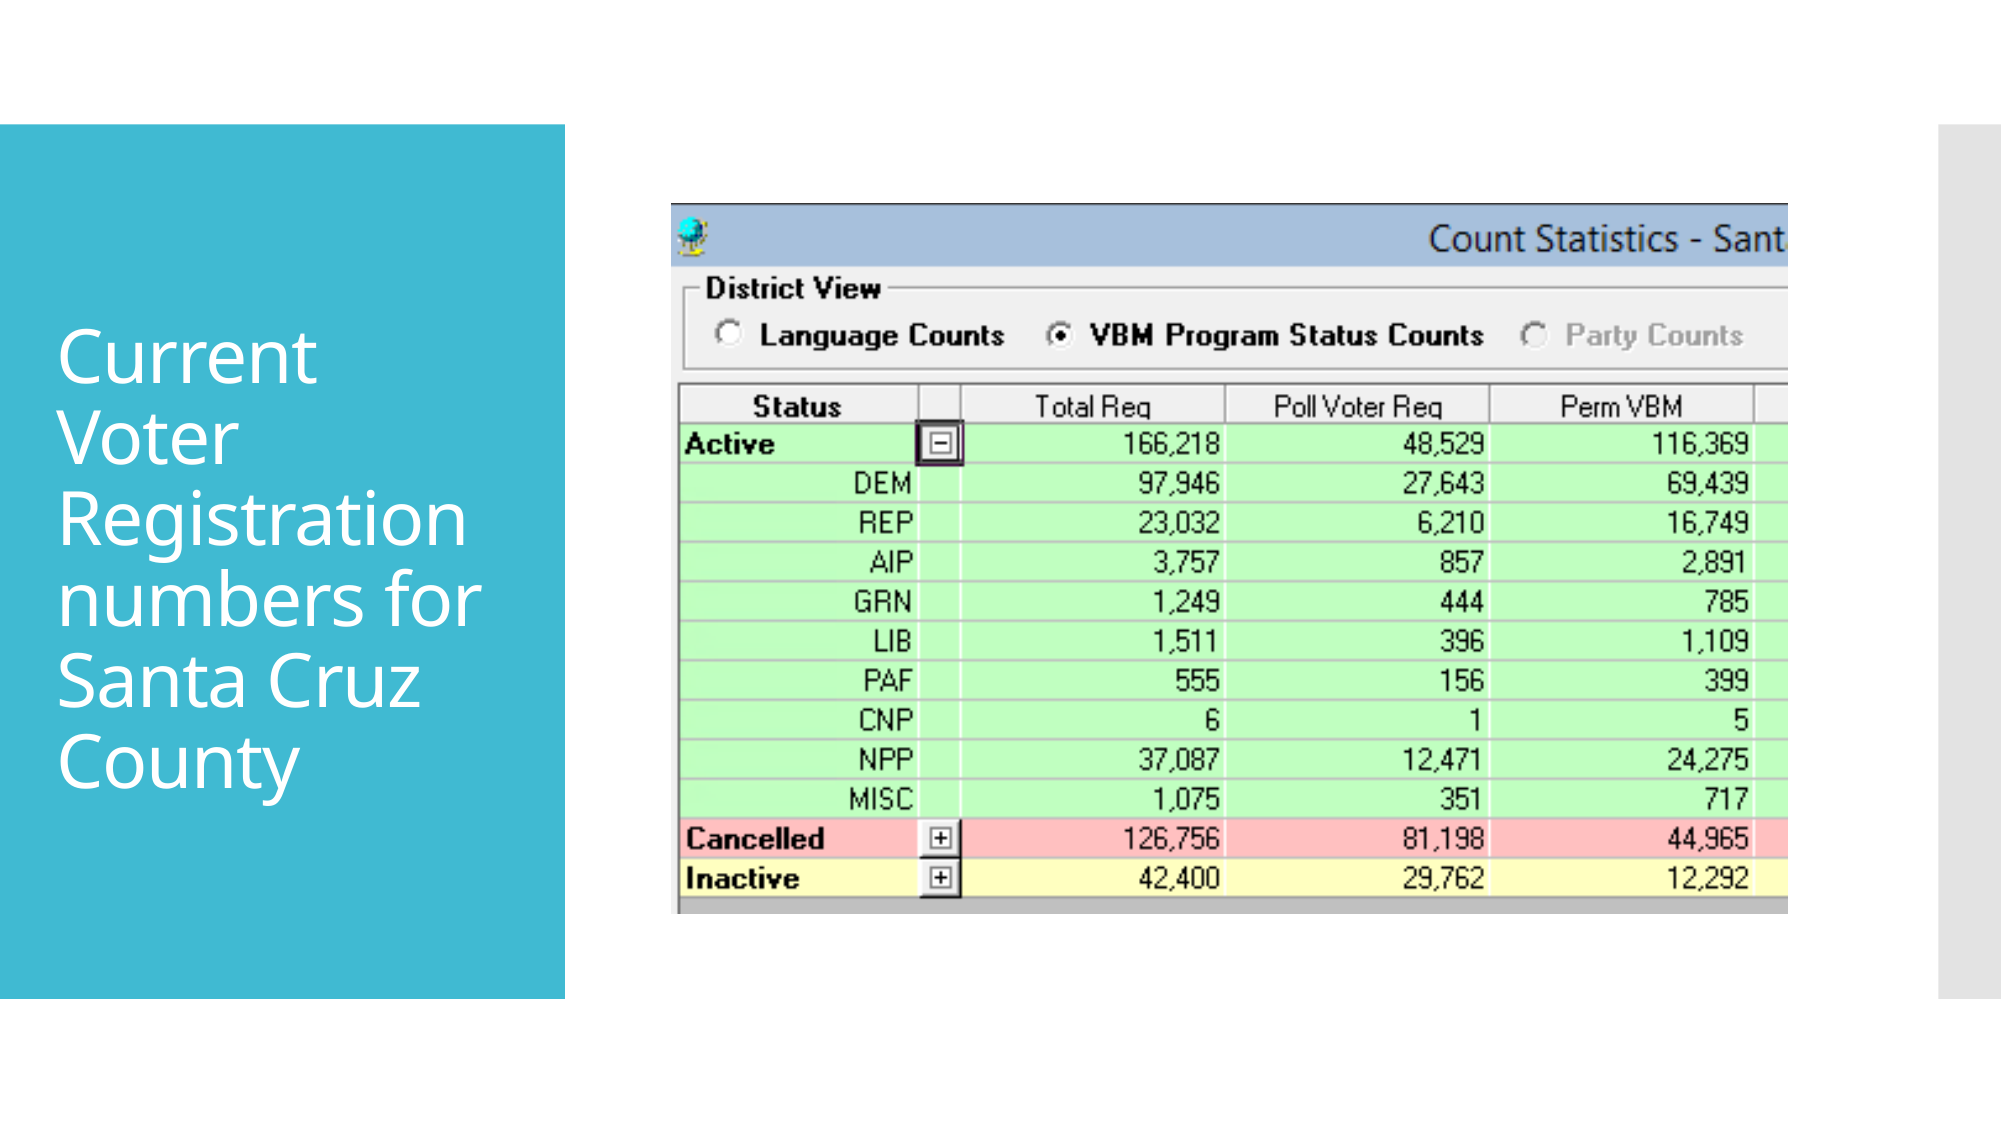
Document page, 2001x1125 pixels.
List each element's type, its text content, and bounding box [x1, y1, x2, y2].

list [671, 202, 1788, 915]
title Current Voter Registration numbers for Santa Cruz County [41, 184, 525, 940]
